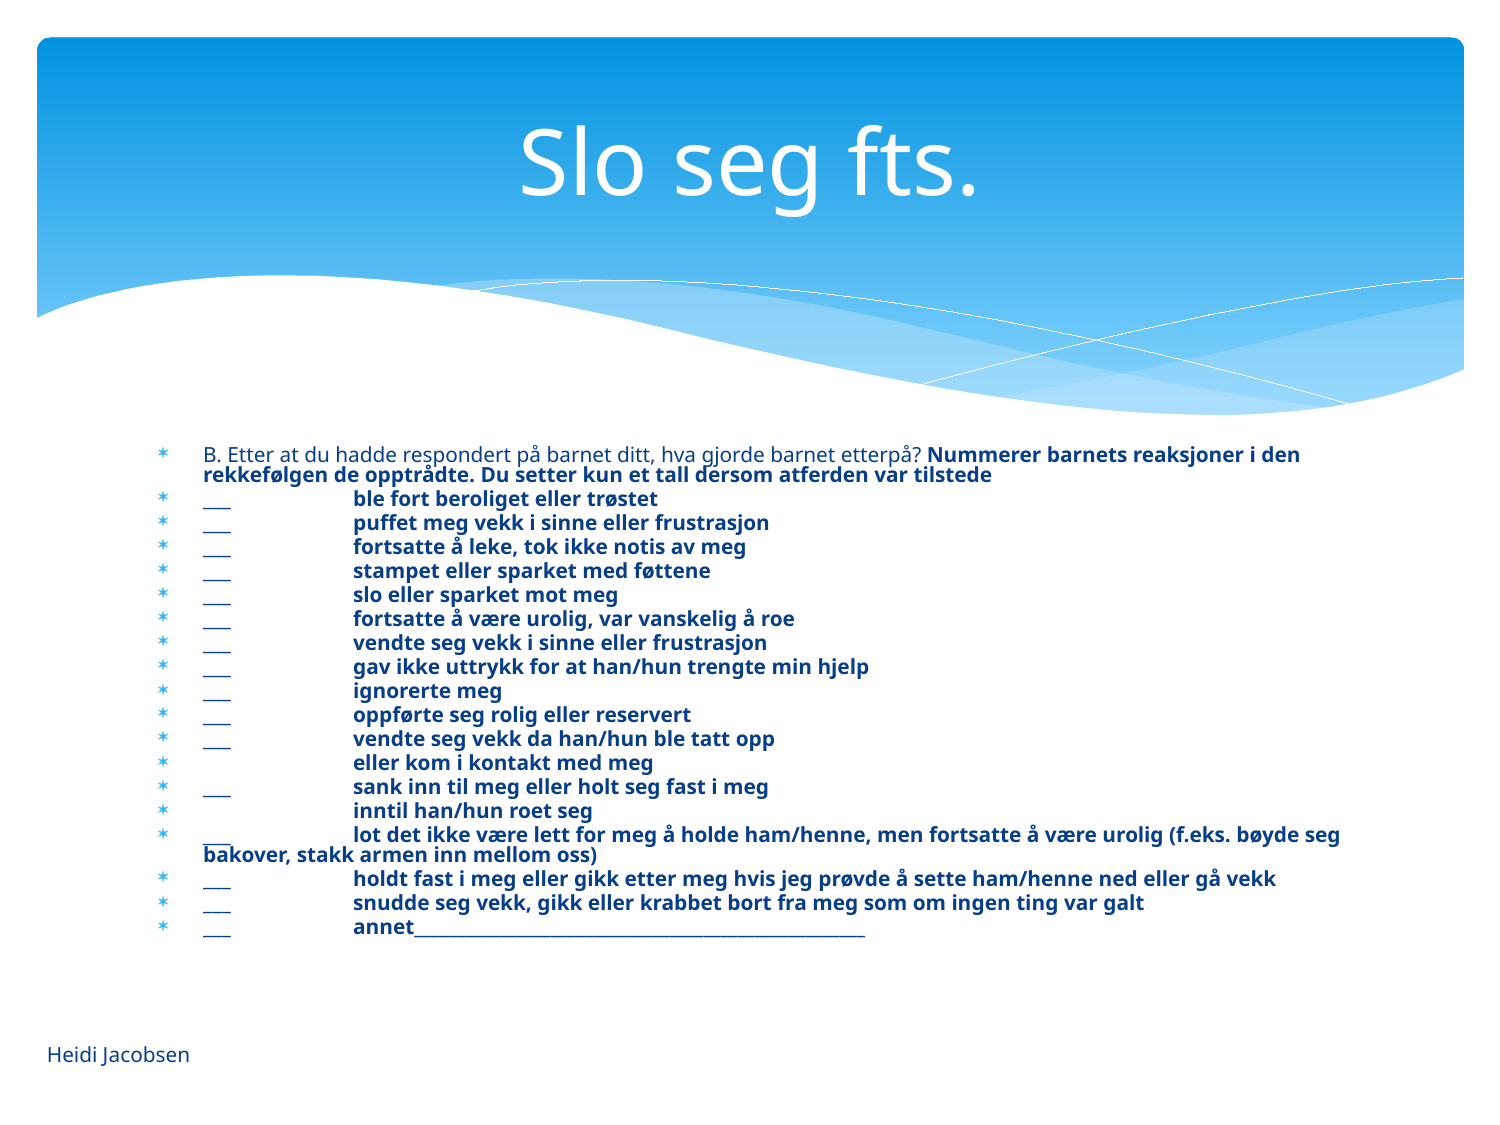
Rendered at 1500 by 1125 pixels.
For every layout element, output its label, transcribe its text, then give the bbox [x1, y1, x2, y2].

footer Heidi Jacobsen [31, 1025, 653, 1086]
title Slo seg fts. [75, 55, 1425, 261]
list B. Etter at du hadde respondert på barnet ditt, hva gjorde barnet etterpå? Nummerer barnets reaksjoner i den rekkefølgen de opptrådte. Du setter kun et tall dersom atferden var tilstede ___ ble fort beroliget eller trøstet ___ puffet meg vekk i sinne eller frustrasjon ___ fortsatte å leke, tok ikke notis av meg ___ stampet eller sparket med føttene ___ slo eller sparket mot meg ___ fortsatte å være urolig, var vanskelig å roe ___ vendte seg vekk i sinne eller frustrasjon ___ gav ikke uttrykk for at han/hun trengte min hjelp ___ ignorerte meg ___ oppførte seg rolig eller reservert ___ vendte seg vekk da han/hun ble tatt opp eller kom i kontakt med meg ___ sank inn til meg eller holt seg fast i meg inntil han/hun roet seg ___ lot det ikke være lett for meg å holde ham/henne, men fortsatte å være urolig (f.eks. bøyde seg bakover, stakk armen inn mellom oss) ___ holdt fast i meg eller gikk etter meg hvis jeg prøvde å sette ham/henne ned eller gå vekk ___ snudde seg vekk, gikk eller krabbet bort fra meg som om ingen ting var galt ___ annet_____________________________________________________ [143, 438, 1359, 1005]
